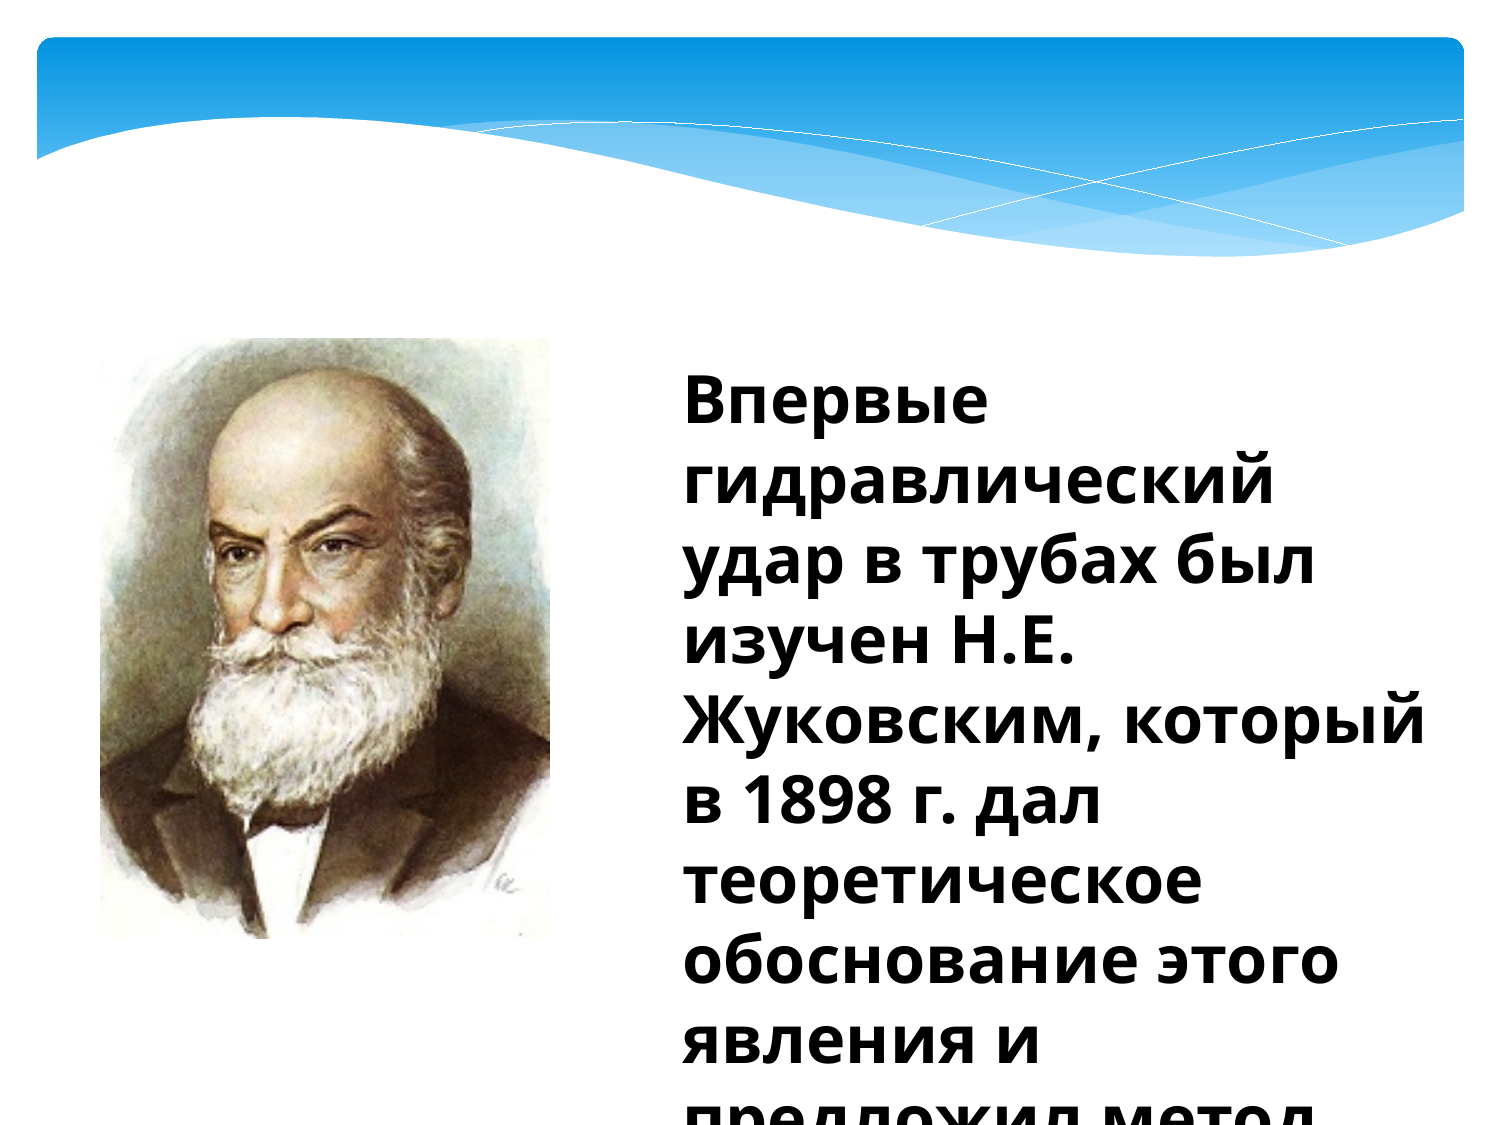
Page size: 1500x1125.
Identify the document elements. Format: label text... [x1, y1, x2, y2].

picture [100, 337, 550, 940]
text_box Впервые гидравлический удар в трубах был изучен Н.Е. Жуковским, который в 1898 г. дал теоретическое обоснование этого явления и предложил метод его расчета [667, 349, 1459, 1125]
